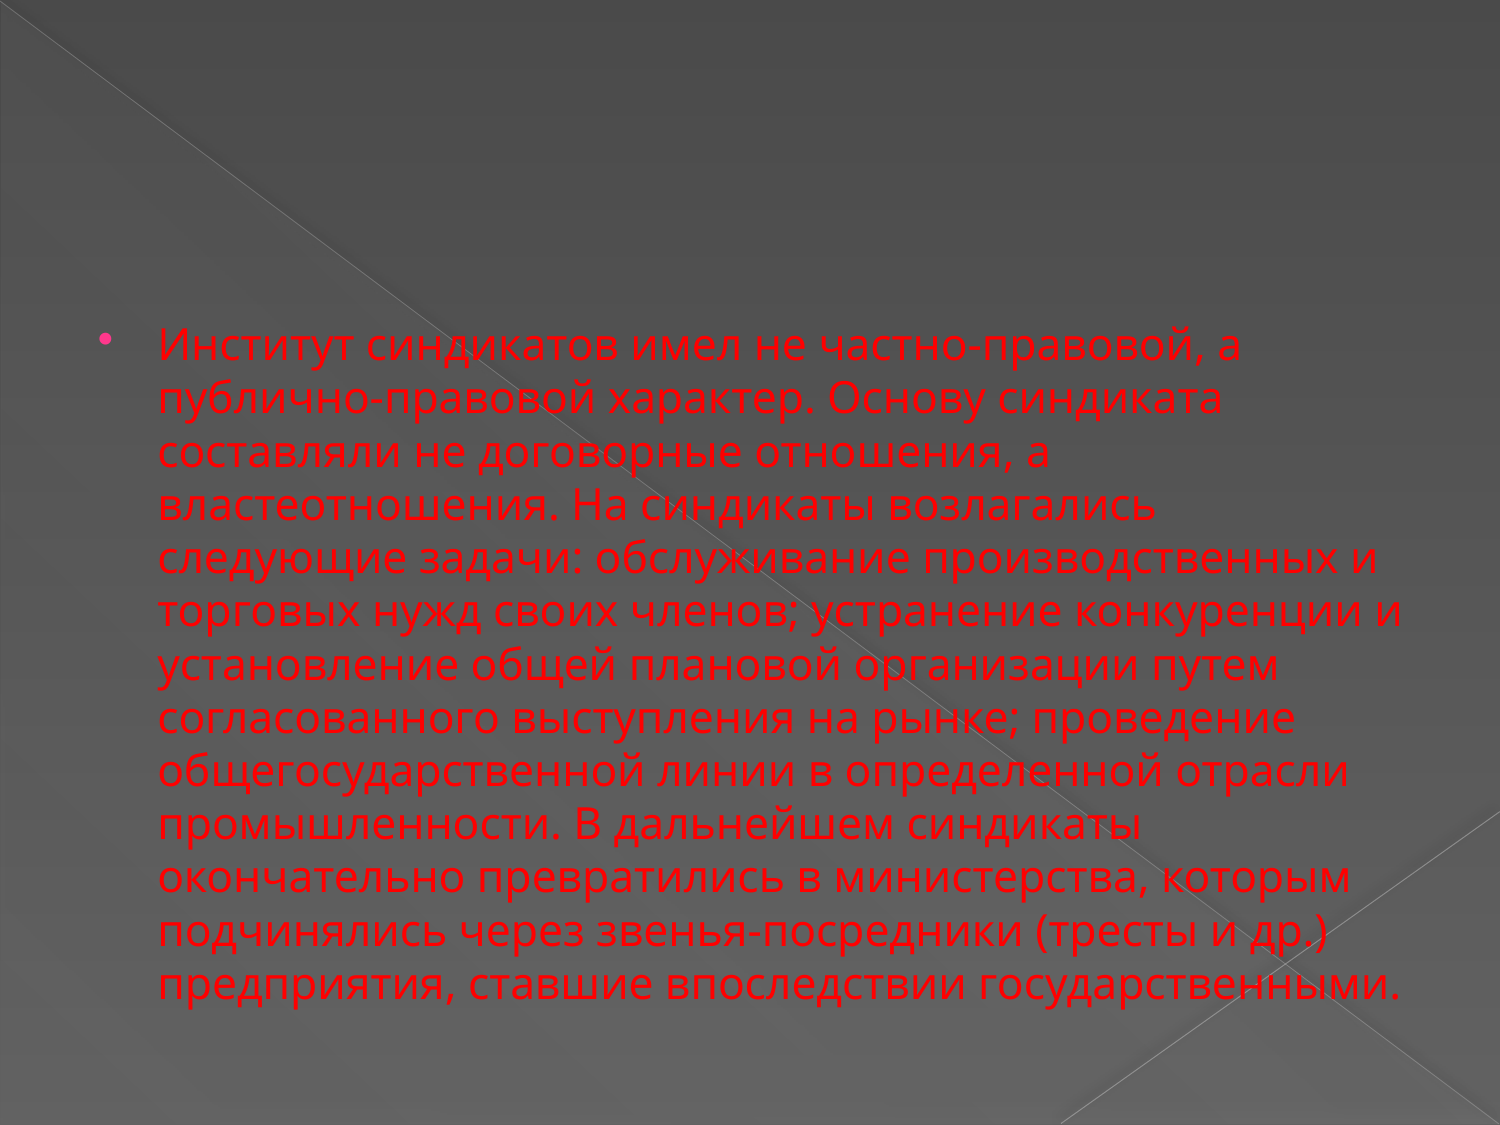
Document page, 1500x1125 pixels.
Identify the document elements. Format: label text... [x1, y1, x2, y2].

list Институт синдикатов имел не частно-правовой, а публично-правовой характер. Основу синдиката составляли не договорные отношения, а властеотношения. На синдикаты возлагались следующие задачи: обслуживание производственных и торговых нужд своих членов; устранение конкуренции и установление общей плановой организации путем согласованного выступления на рынке; проведение общегосударственной линии в определенной отрасли промышленности. В дальнейшем синдикаты окончательно превратились в министерства, которым подчинялись через звенья-посредники (тресты и др.) предприятия, ставшие впоследствии государственными. [75, 308, 1425, 1059]
